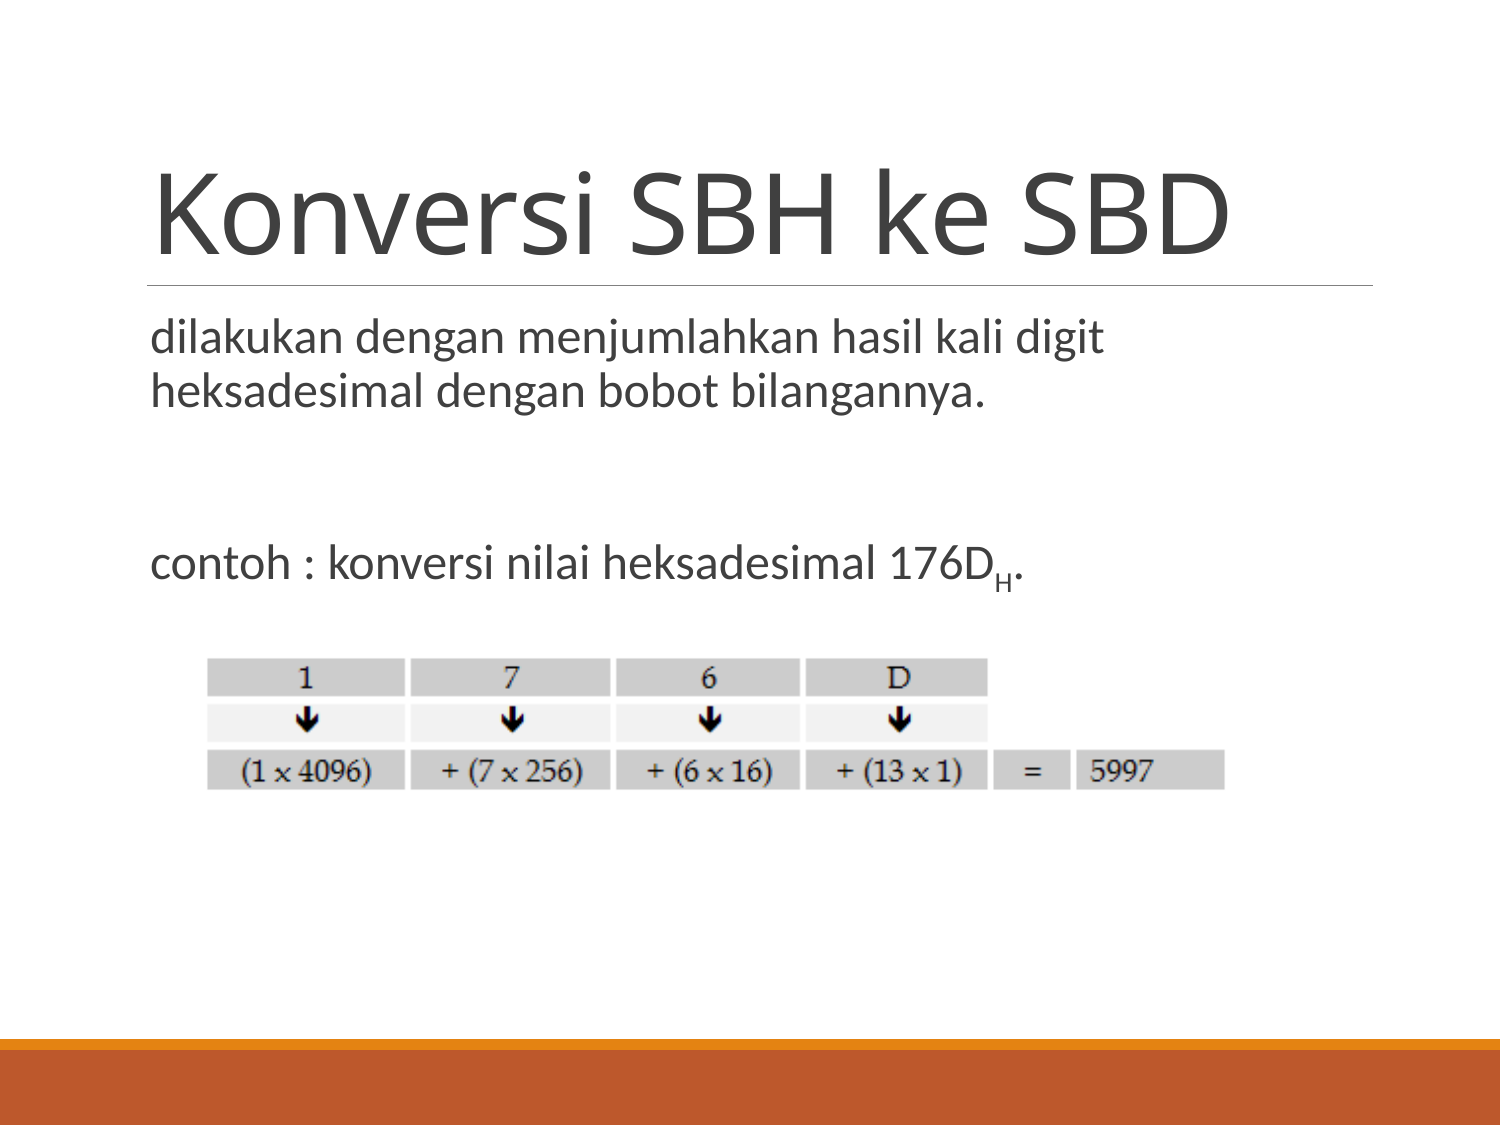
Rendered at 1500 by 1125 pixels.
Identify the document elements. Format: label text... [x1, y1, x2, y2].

title Konversi SBH ke SBD [135, 47, 1373, 285]
list dilakukan dengan menjumlahkan hasil kali digit heksadesimal dengan bobot bilangannya. contoh : konversi nilai heksadesimal 176DH. [135, 302, 1373, 963]
picture [199, 649, 1233, 801]
